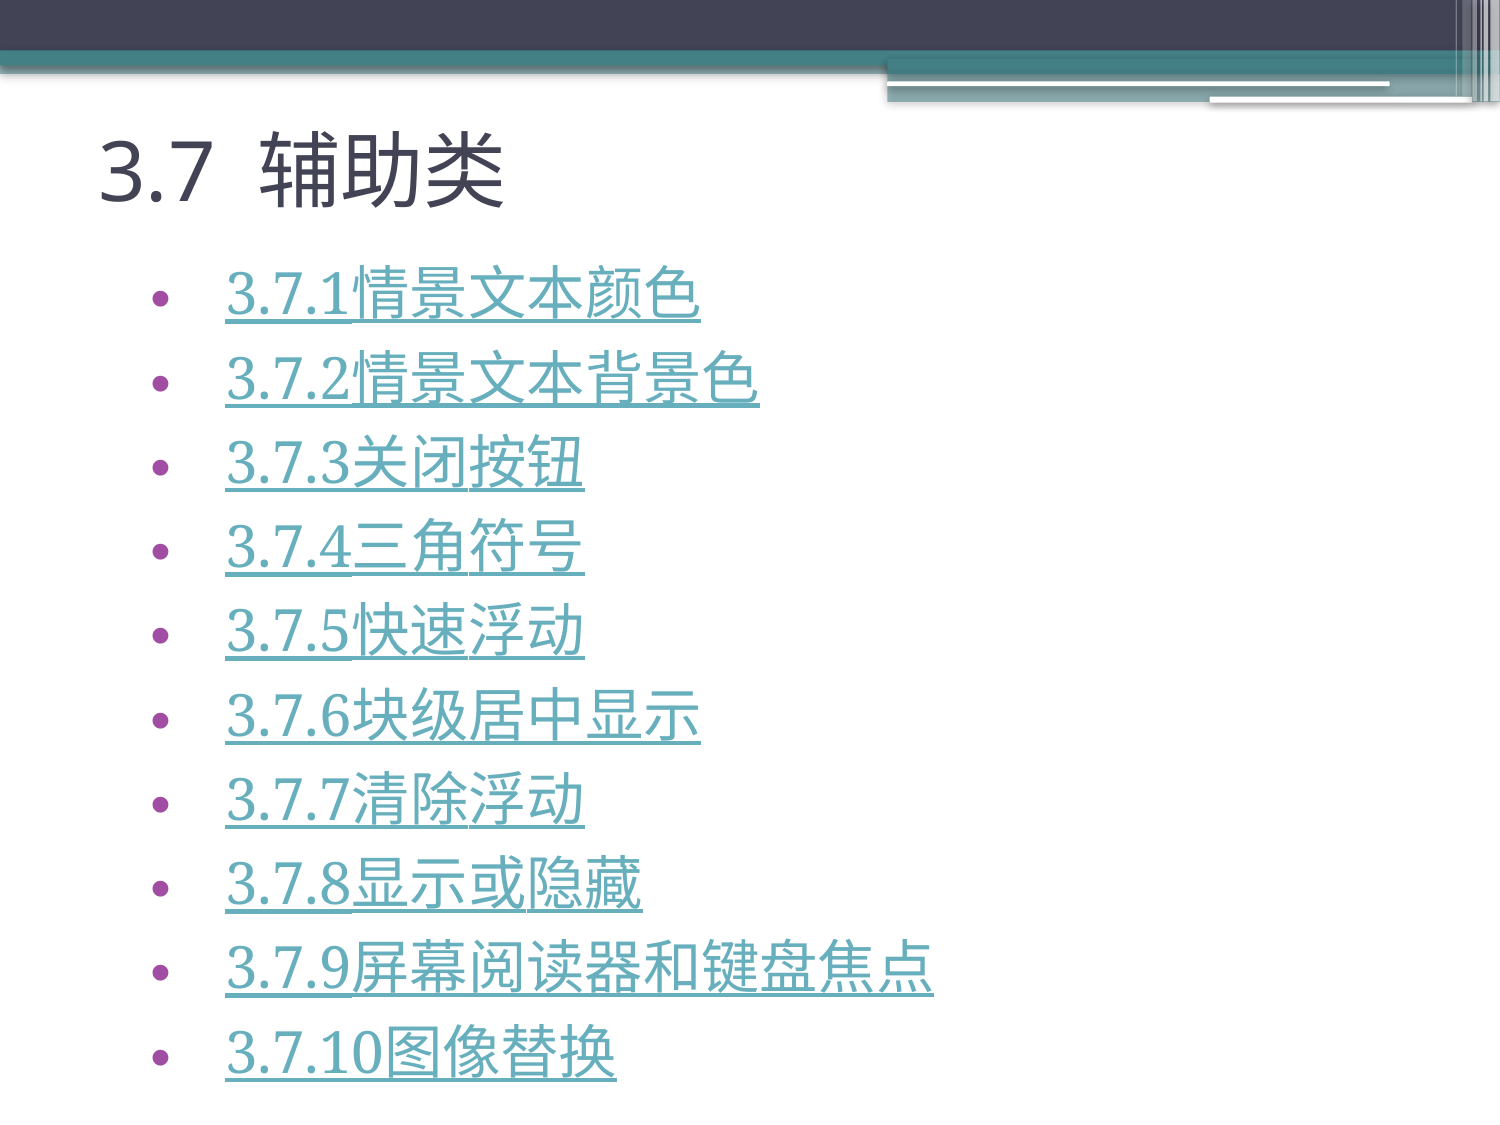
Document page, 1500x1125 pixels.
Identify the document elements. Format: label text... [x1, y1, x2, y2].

title 3.7 辅助类 [83, 79, 1434, 256]
text_box 3.7.1情景文本颜色 3.7.2情景文本背景色 3.7.3关闭按钮 3.7.4三角符号 3.7.5快速浮动 3.7.6块级居中显示 3.7.7清除浮动 3.7.8显示或隐藏 3.7.9屏幕阅读器和键盘焦点 3.7.10图像替换 [135, 249, 1117, 1125]
